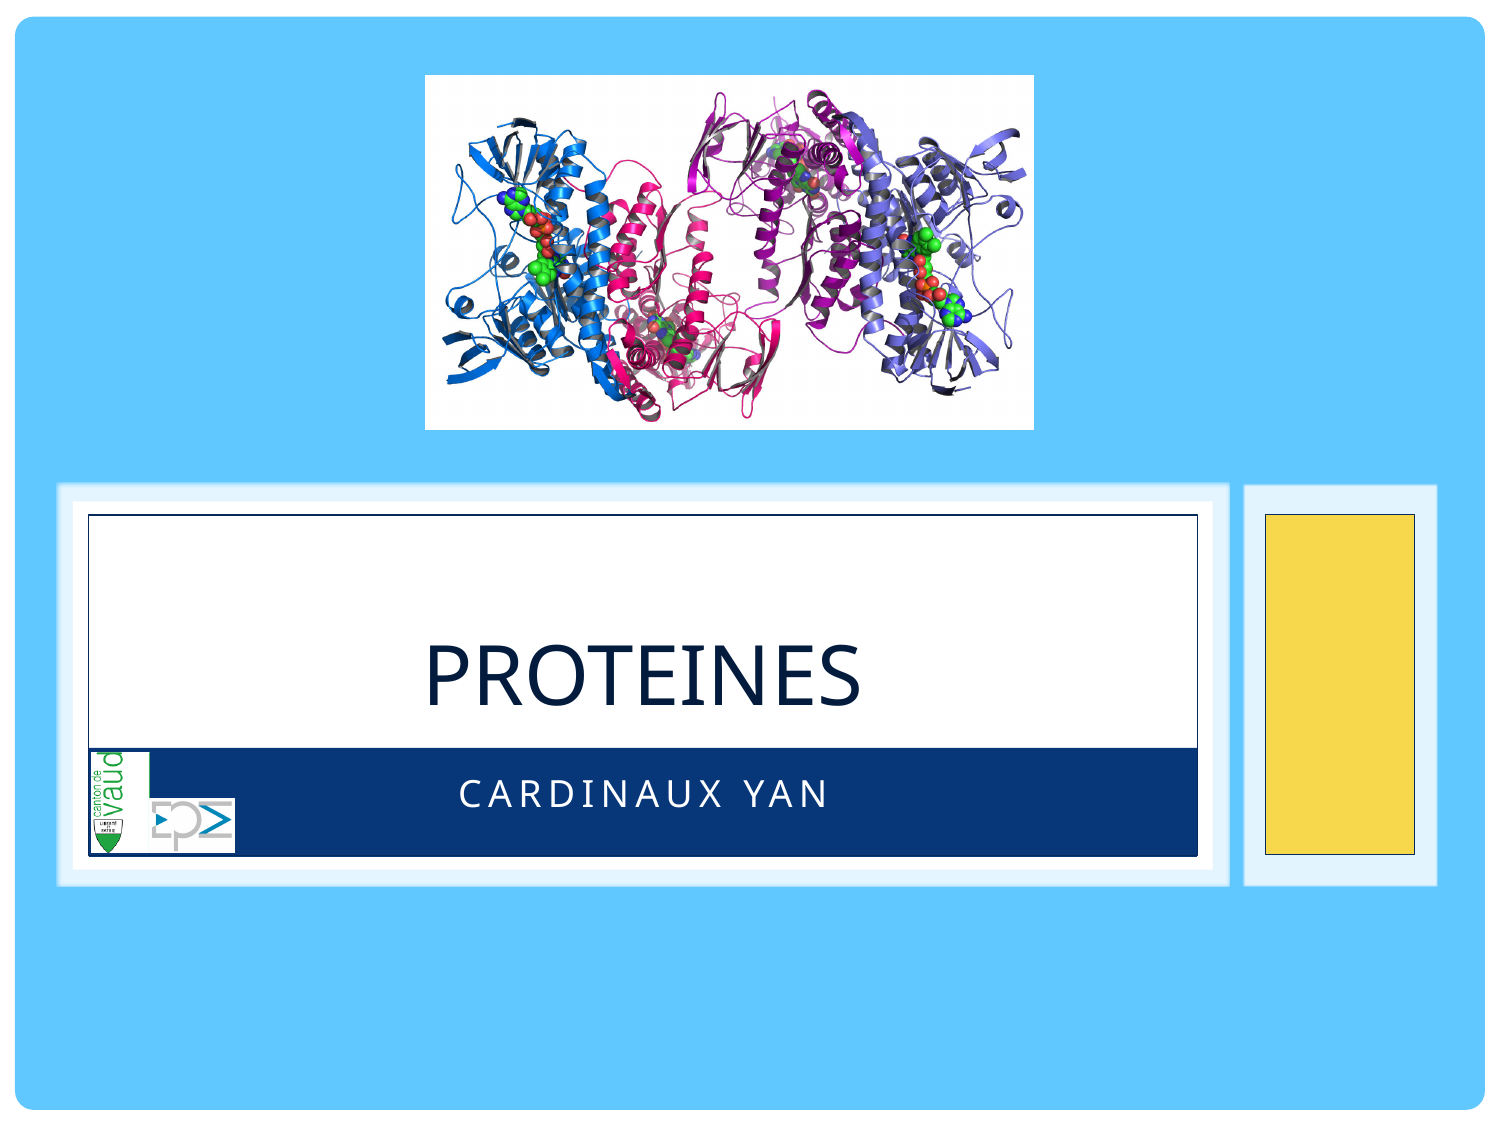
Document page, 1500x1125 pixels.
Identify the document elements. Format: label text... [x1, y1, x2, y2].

title PROTEINES [99, 529, 1187, 730]
picture [91, 751, 236, 854]
subtitle Cardinaux yan [150, 762, 1181, 838]
picture [425, 74, 1034, 430]
